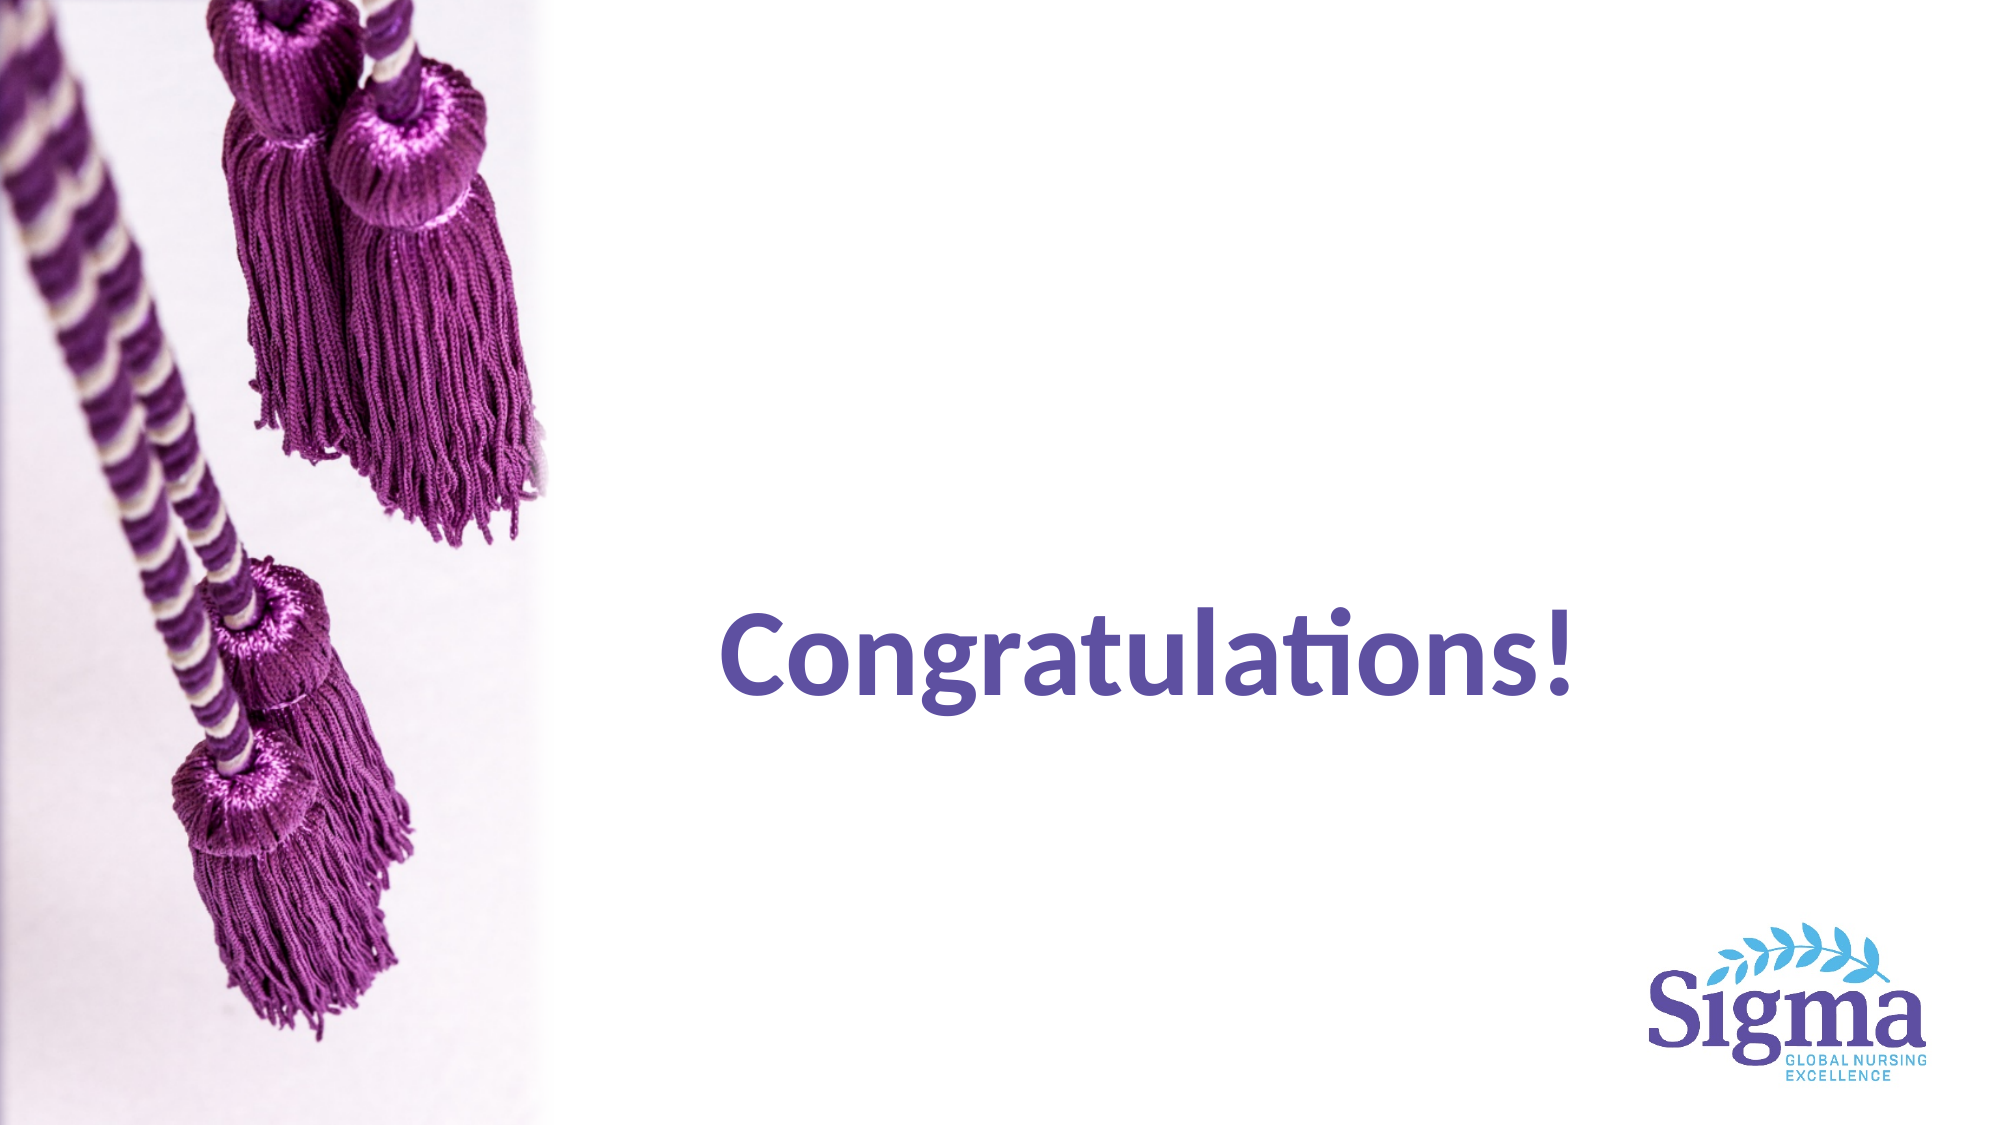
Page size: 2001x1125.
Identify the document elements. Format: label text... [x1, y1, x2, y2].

picture [0, 0, 555, 1125]
text_box Congratulations! [559, 563, 1788, 805]
picture [1625, 912, 1951, 1094]
